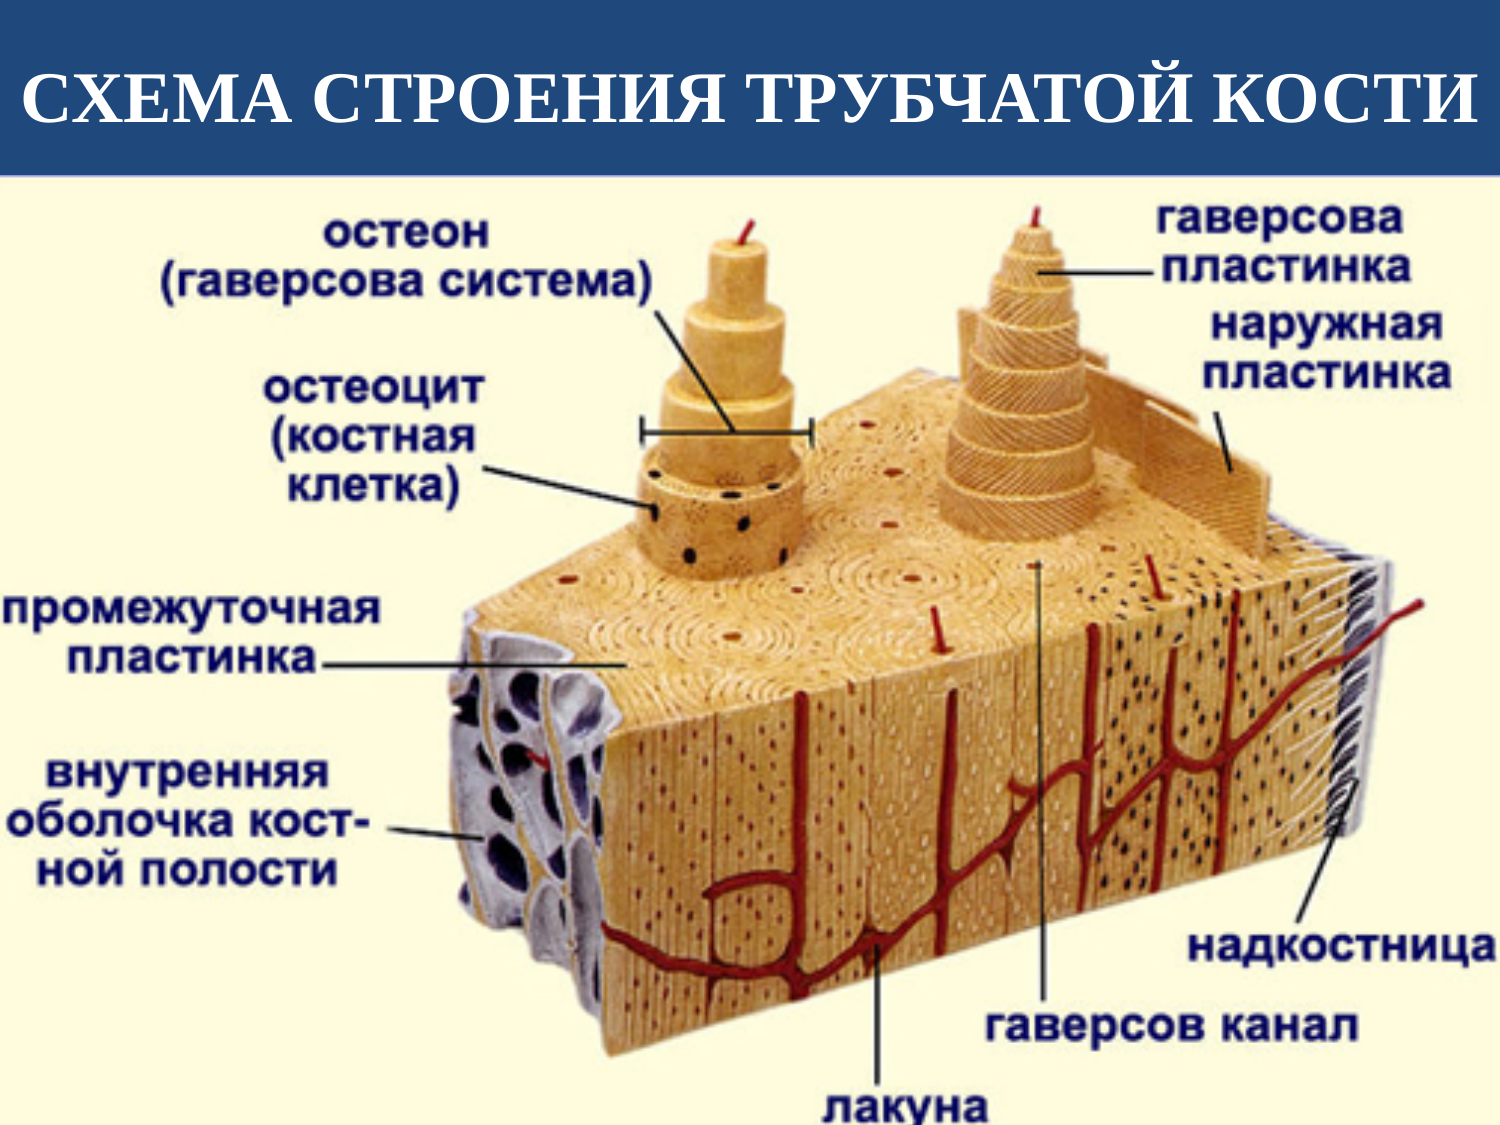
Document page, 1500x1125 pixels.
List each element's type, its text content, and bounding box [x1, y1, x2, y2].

title СХЕМА СТРОЕНИЯ ТРУБЧАТОЙ КОСТИ [0, 0, 1500, 175]
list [0, 175, 1500, 1125]
